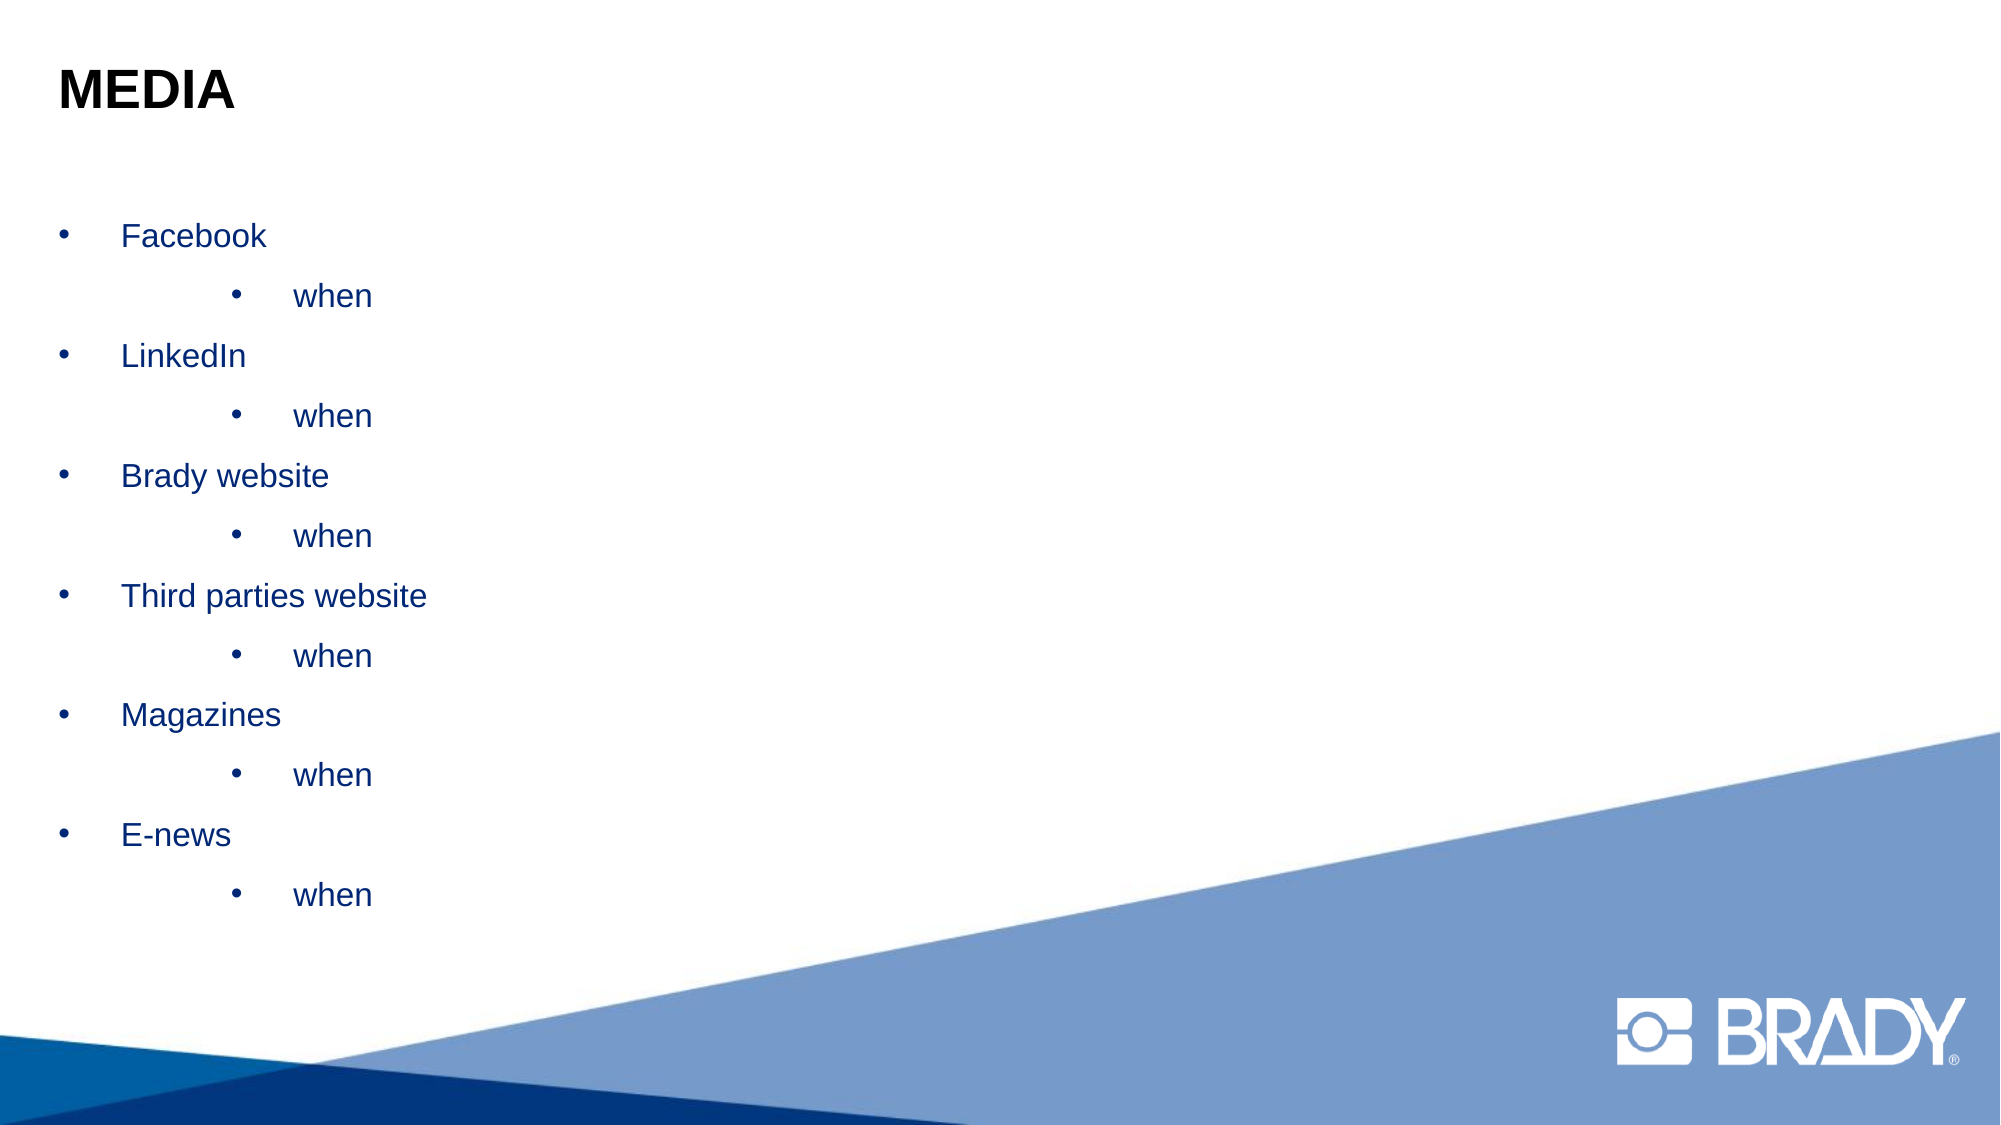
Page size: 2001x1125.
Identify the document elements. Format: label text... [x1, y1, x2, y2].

text_box Facebook when LinkedIn when Brady website when Third parties website when Magazines when E-news when [43, 187, 560, 921]
picture [0, 393, 2000, 1125]
text_box MEDIA [43, 45, 777, 127]
